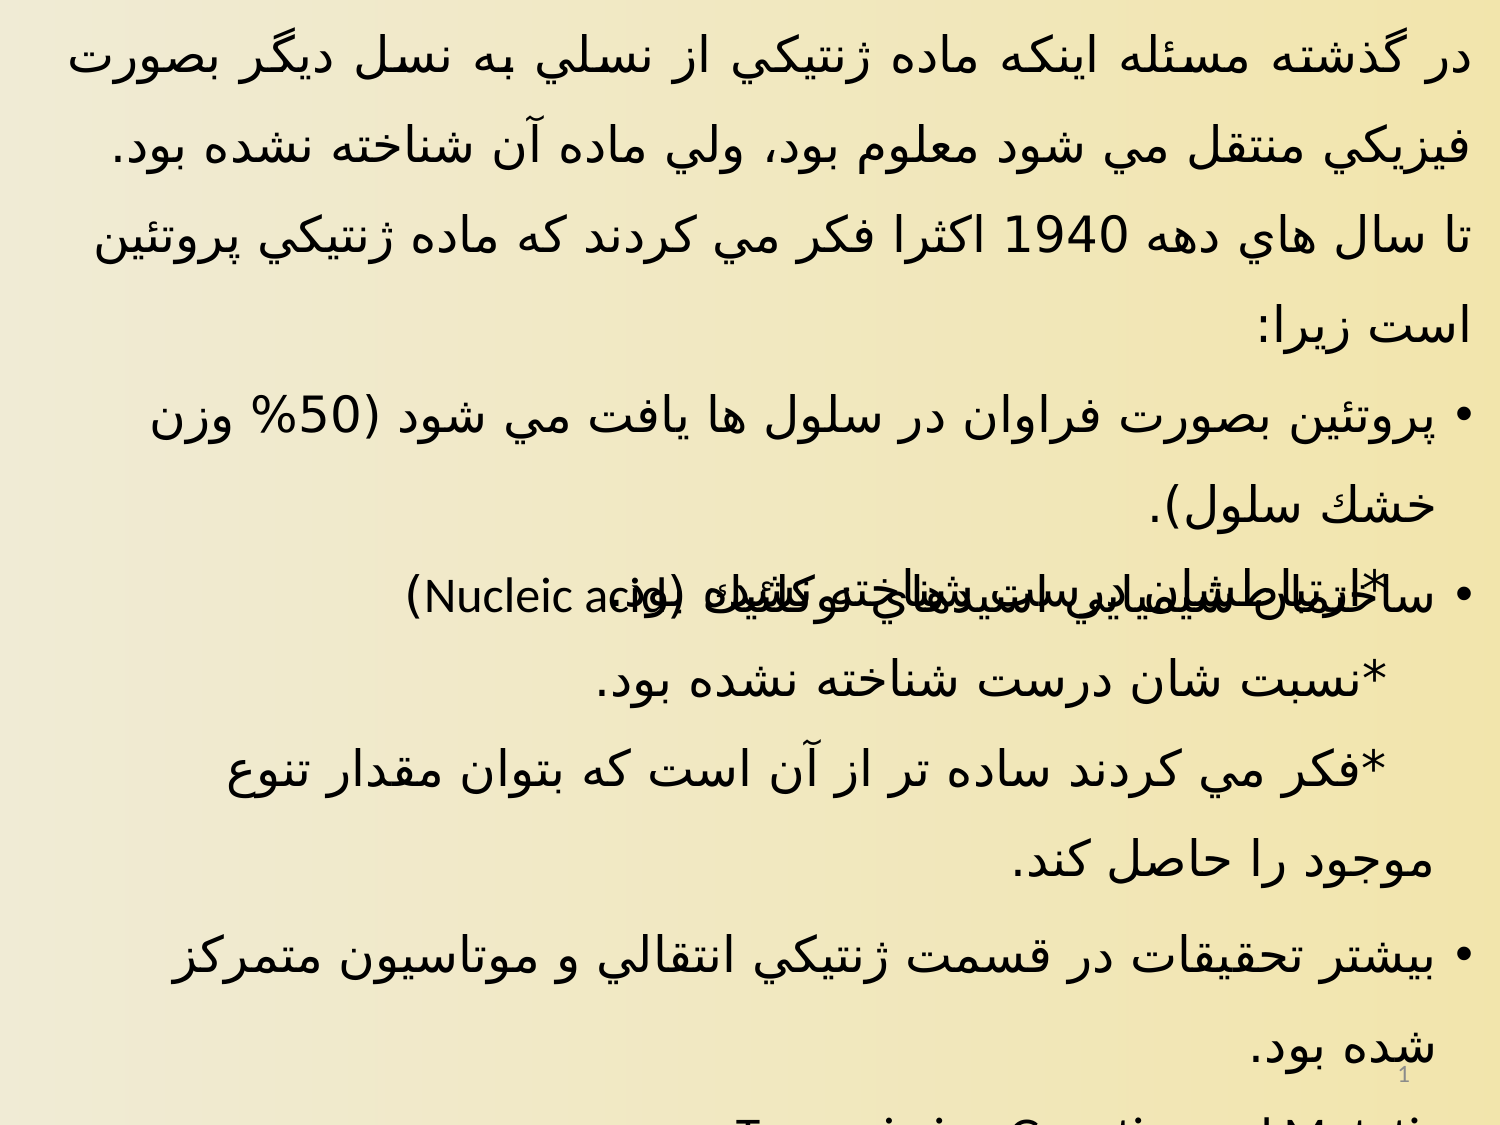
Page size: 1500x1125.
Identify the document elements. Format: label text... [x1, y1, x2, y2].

text_box ماده ژنتيكي Genetic material در گذشته مسئله اينكه ماده ژنتيكي از نسلي به نسل ديگر بصورت فيزيكي منتقل مي شود معلوم بود، ولي ماده آن شناخته نشده بود. تا سال هاي دهه 1940 اكثرا فكر مي كردند كه ماده ژنتيكي پروتئين است زيرا: پروتئين بصورت فراوان در سلول ها یافت مي شود (50% وزن خشك سلول). ساختمان شيميايي اسيدهاي نوكلئيك (Nucleic acid) بيشتر تحقيقات در قسمت ژنتيكي انتقالي و موتاسيون متمركز شده بود. Transmission Genetics and Mutation [49, 0, 1488, 1125]
text_box *ارتباطشان درست شناخته نشده بود. *نسبت شان درست شناخته نشده بود. *فكر مي كردند ساده تر از آن است كه بتوان مقدار تنوع موجود را حاصل كند. [137, 519, 1450, 894]
